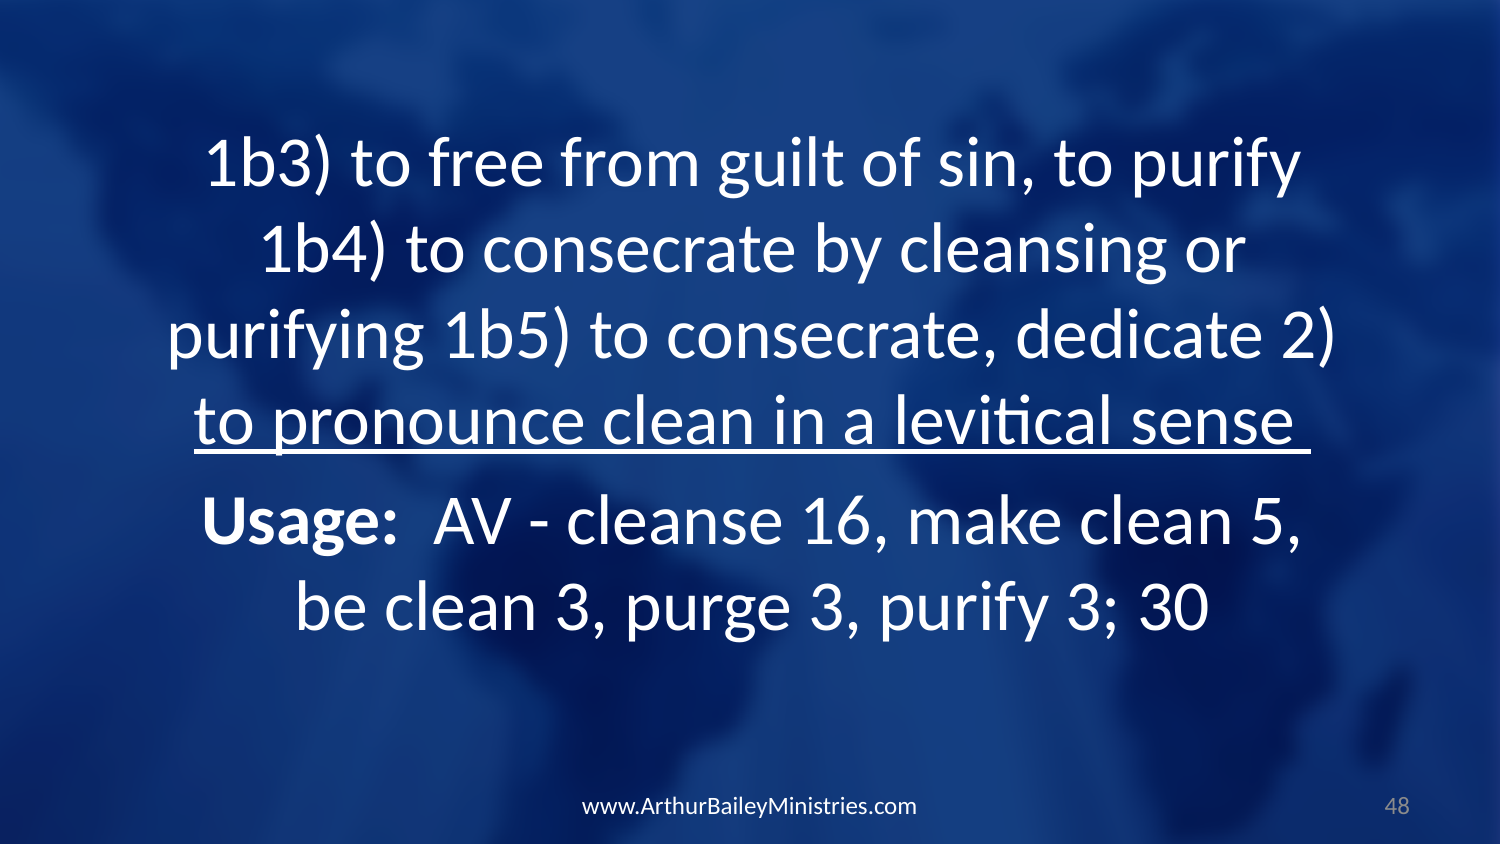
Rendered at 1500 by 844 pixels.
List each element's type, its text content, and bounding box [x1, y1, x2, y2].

footer www.ArthurBaileyMinistries.com [512, 782, 988, 827]
list 1b3) to free from guilt of sin, to purify 1b4) to consecrate by cleansing or purifying 1b5) to consecrate, dedicate 2) to pronounce clean in a levitical sense Usage: AV - cleanse 16, make clean 5, be clean 3, purge 3, purify 3; 30 [151, 107, 1355, 741]
picture [0, 0, 1500, 844]
slide_number 48 [1074, 782, 1425, 827]
